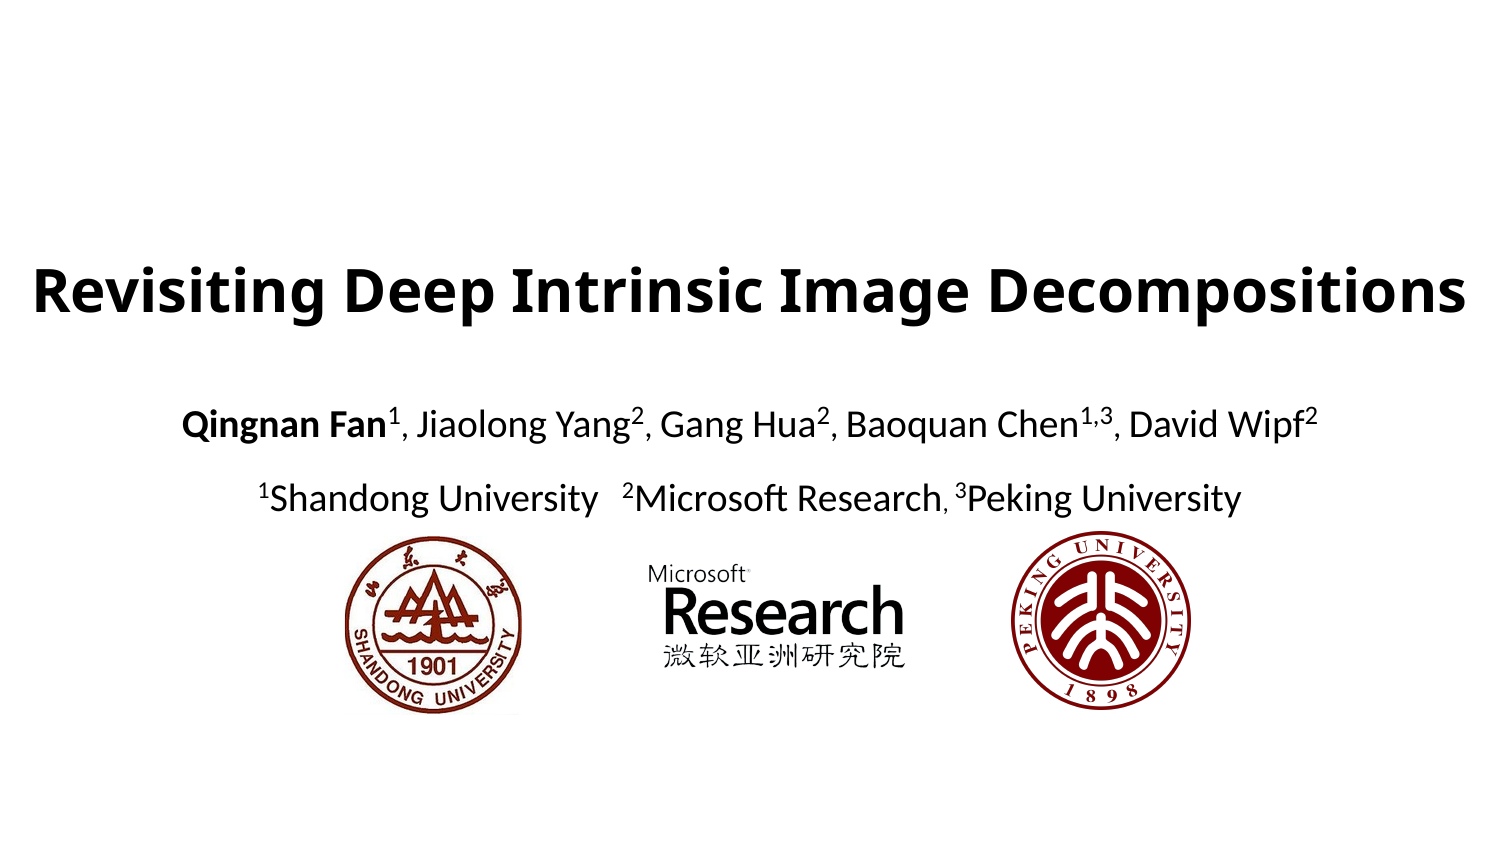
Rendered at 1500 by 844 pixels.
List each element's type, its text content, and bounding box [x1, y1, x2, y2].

title Revisiting Deep Intrinsic Image Decompositions [4, 191, 1496, 333]
text_box 1Shandong University 2Microsoft Research, 3Peking University [36, 442, 1464, 569]
subtitle Qingnan Fan1, Jiaolong Yang2, Gang Hua2, Baoquan Chen1,3, David Wipf2 [36, 395, 1464, 442]
picture [344, 536, 522, 715]
picture [638, 555, 918, 687]
picture [1011, 531, 1191, 710]
